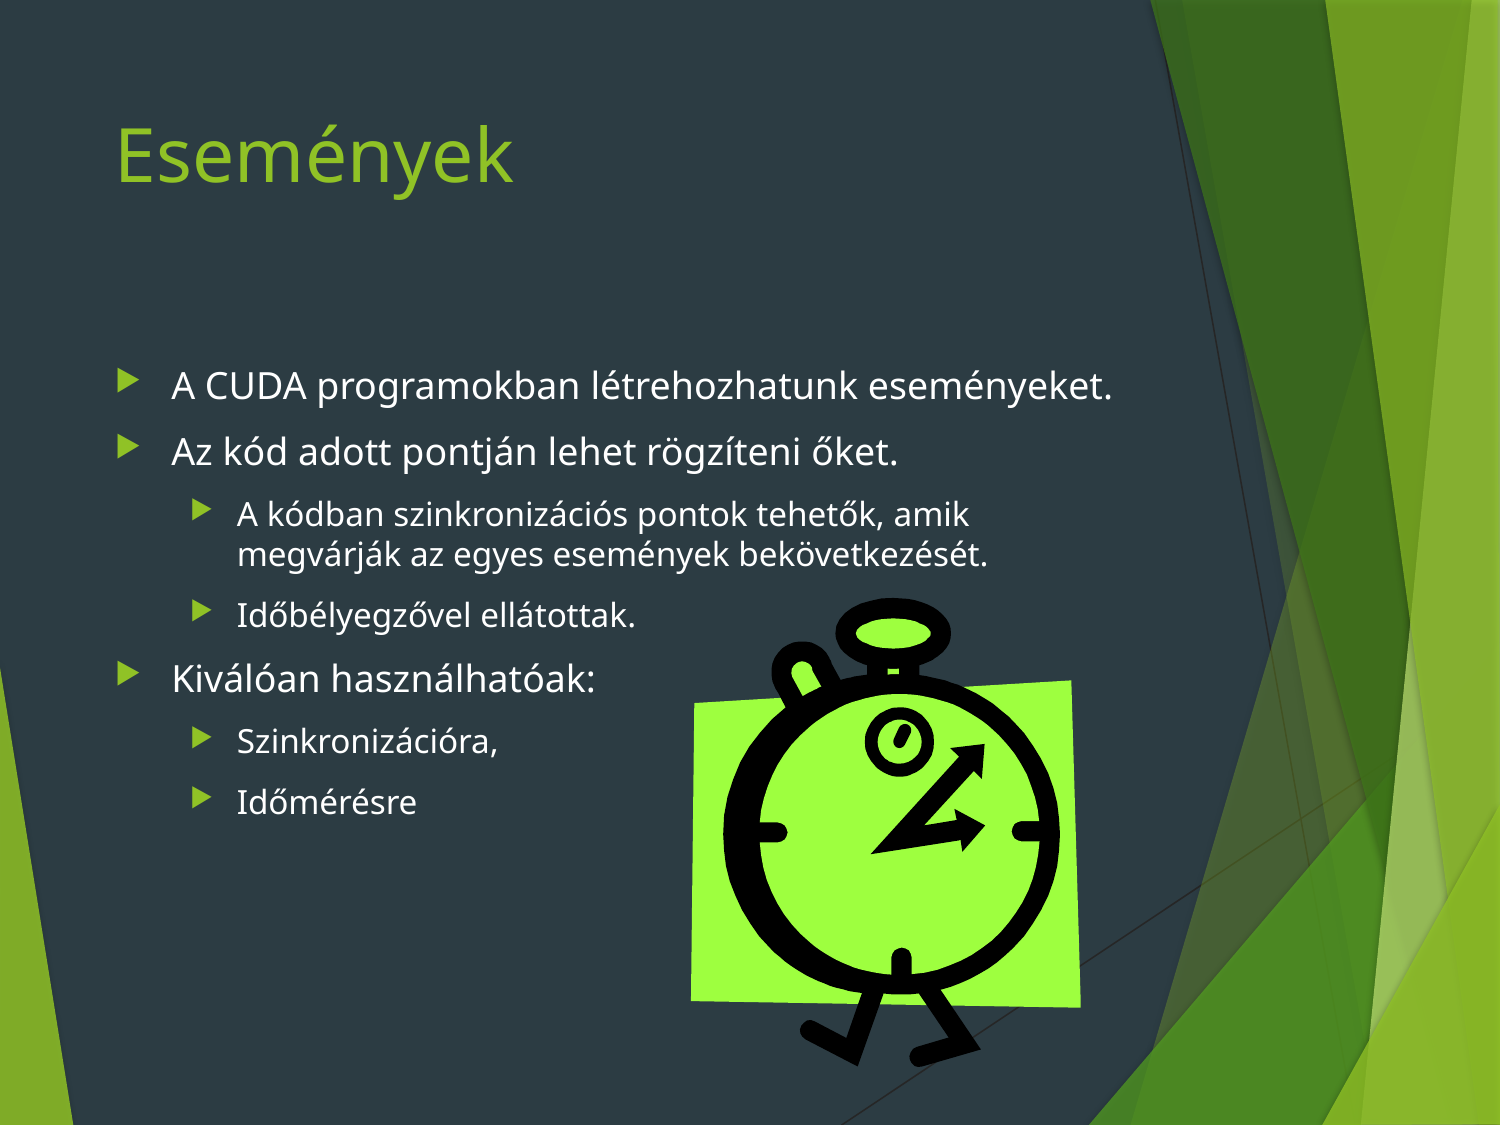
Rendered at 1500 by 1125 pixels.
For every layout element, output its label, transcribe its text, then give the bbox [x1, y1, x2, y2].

title Események [99, 99, 1142, 317]
picture [690, 597, 1082, 1069]
list A CUDA programokban létrehozhatunk eseményeket. Az kód adott pontján lehet rögzíteni őket. A kódban szinkronizációs pontok tehetők, amik megvárják az egyes események bekövetkezését. Időbélyegzővel ellátottak. Kiválóan használhatóak: Szinkronizációra, Időmérésre [99, 354, 1142, 992]
